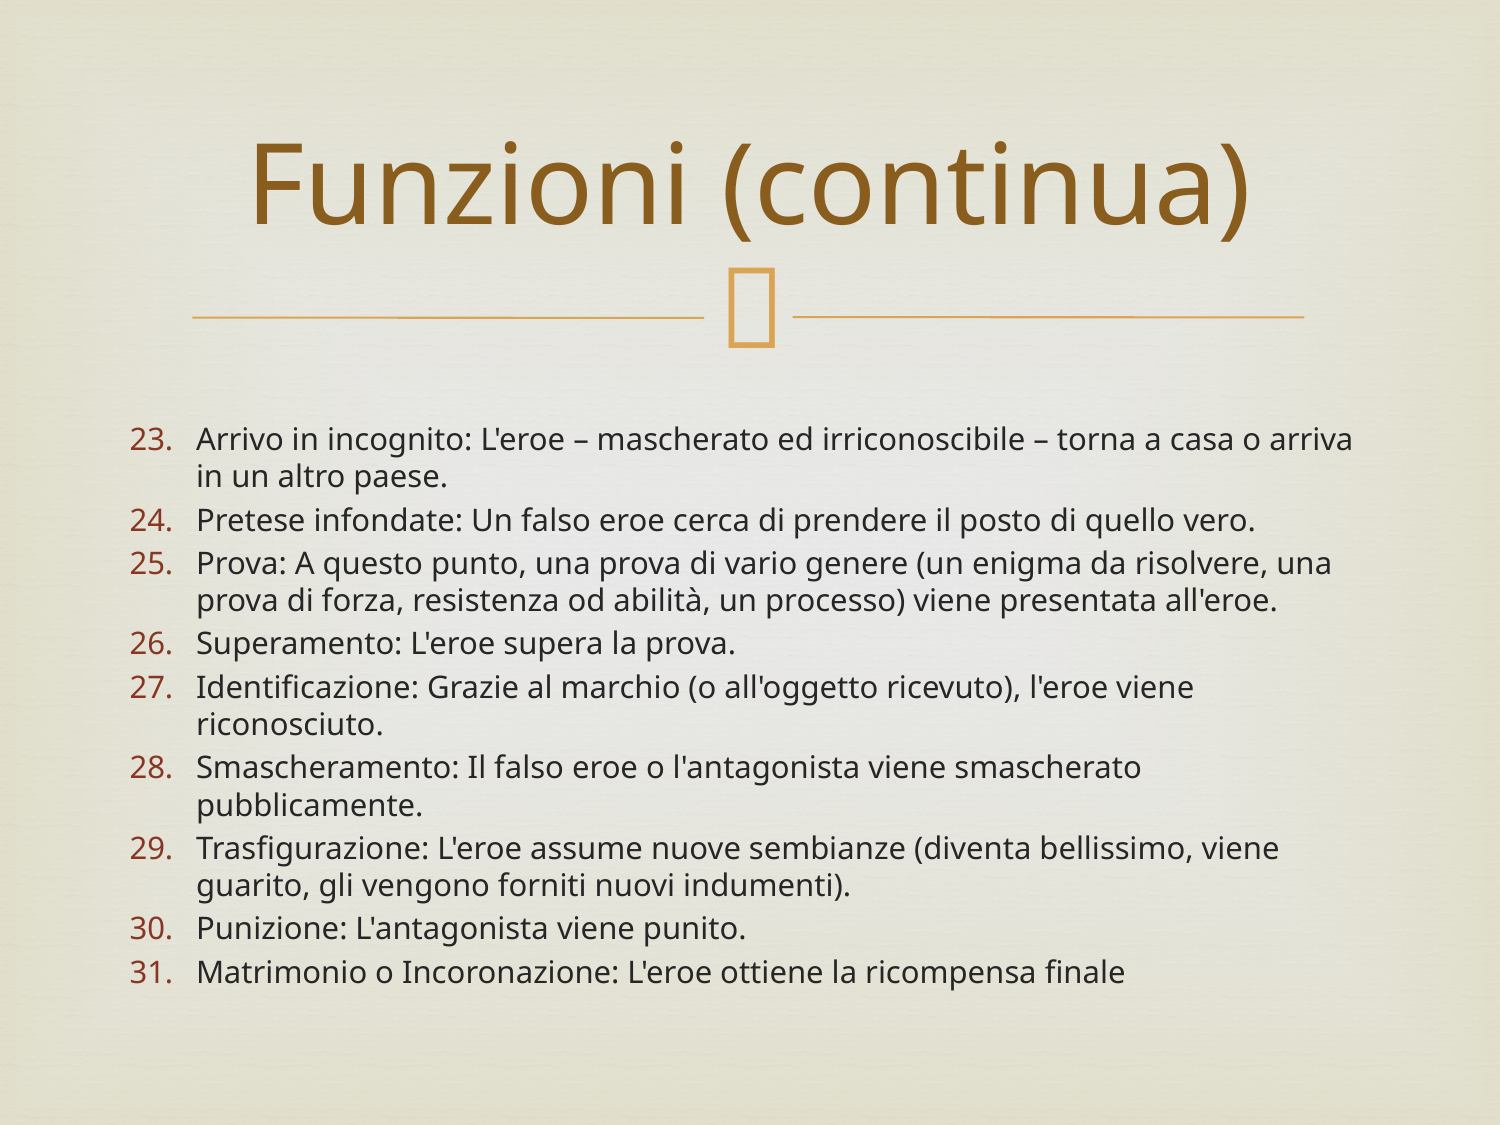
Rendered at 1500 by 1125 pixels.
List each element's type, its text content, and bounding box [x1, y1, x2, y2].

title Funzioni (continua) [112, 93, 1386, 267]
list Arrivo in incognito: L'eroe – mascherato ed irriconoscibile – torna a casa o arriva in un altro paese. Pretese infondate: Un falso eroe cerca di prendere il posto di quello vero. Prova: A questo punto, una prova di vario genere (un enigma da risolvere, una prova di forza, resistenza od abilità, un processo) viene presentata all'eroe. Superamento: L'eroe supera la prova. Identificazione: Grazie al marchio (o all'oggetto ricevuto), l'eroe viene riconosciuto. Smascheramento: Il falso eroe o l'antagonista viene smascherato pubblicamente. Trasfigurazione: L'eroe assume nuove sembianze (diventa bellissimo, viene guarito, gli vengono forniti nuovi indumenti). Punizione: L'antagonista viene punito. Matrimonio o Incoronazione: L'eroe ottiene la ricompensa finale [114, 368, 1386, 1005]
